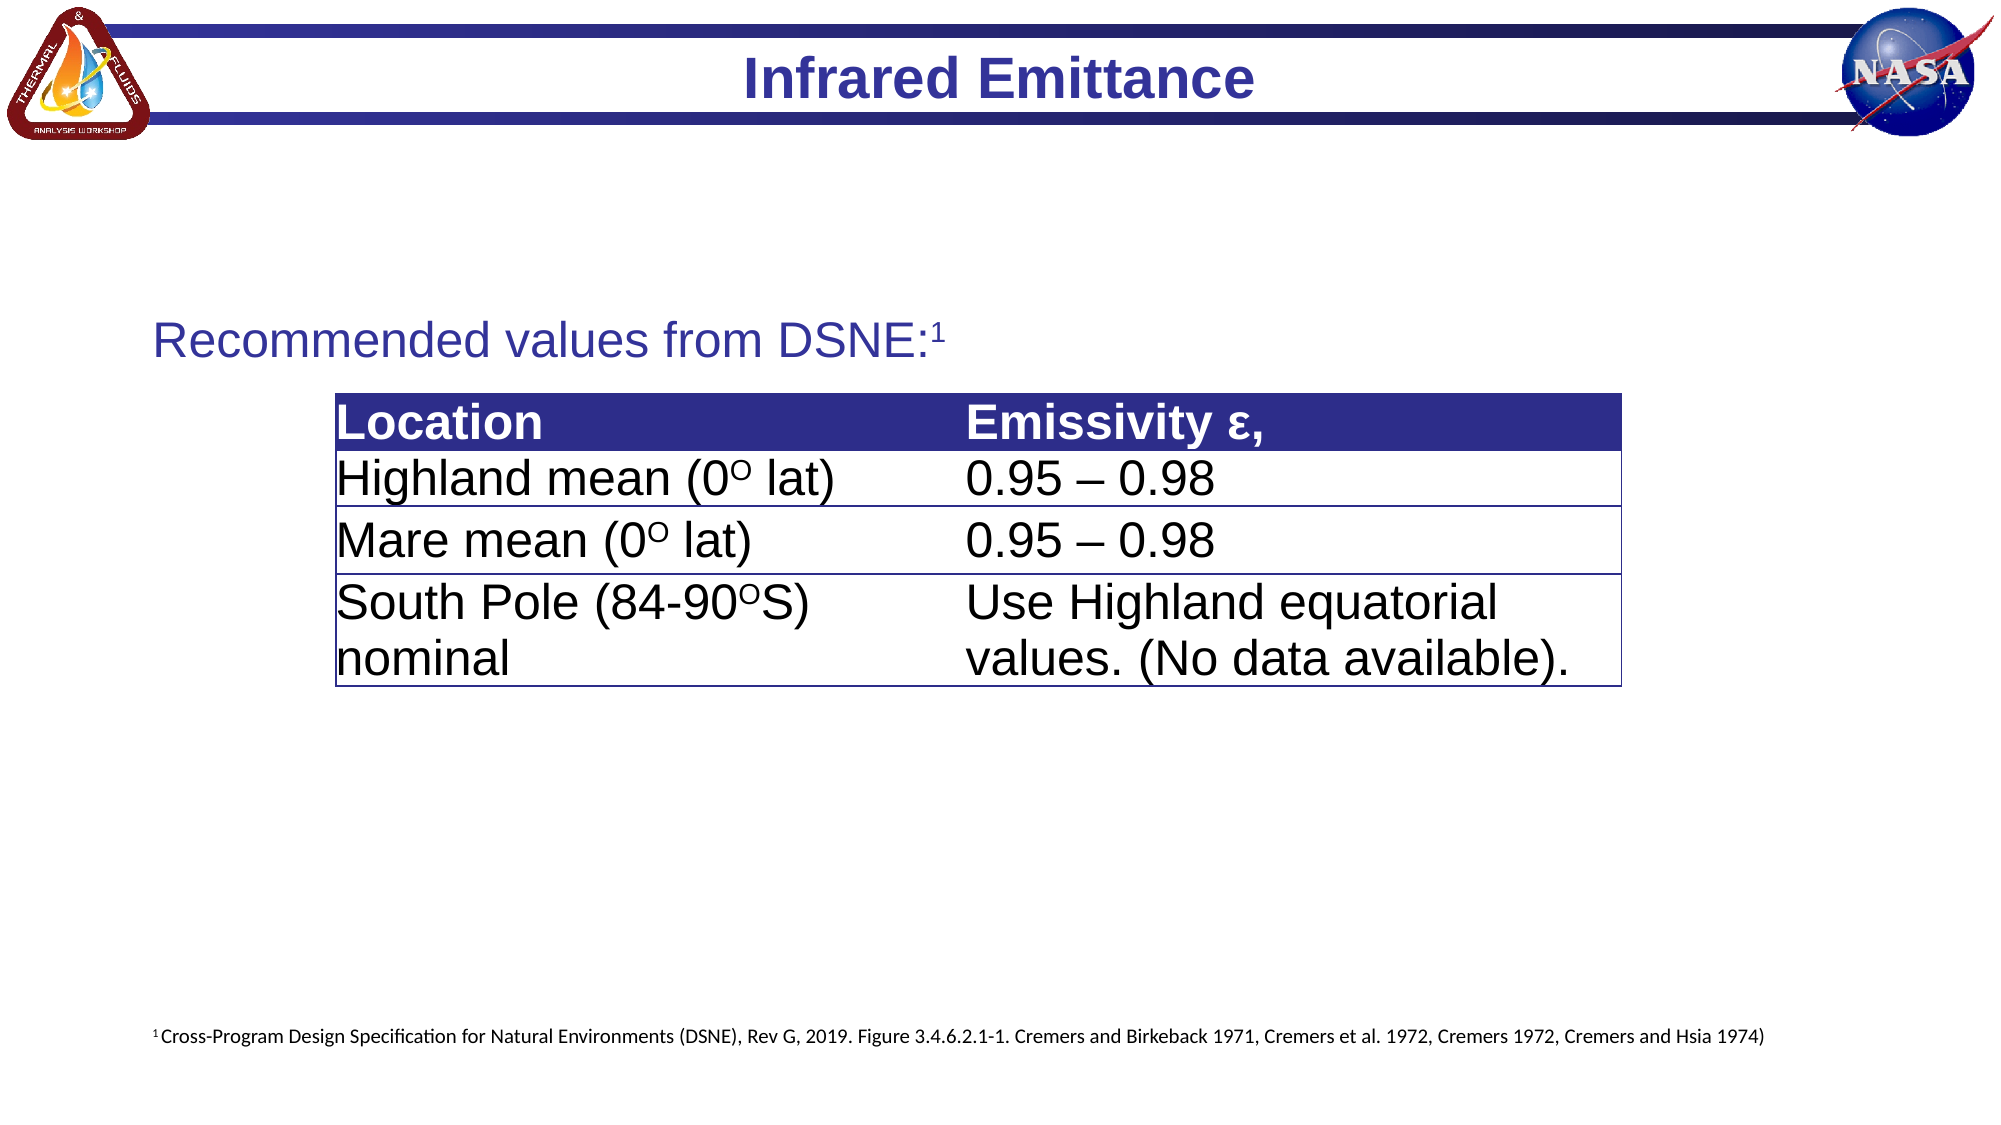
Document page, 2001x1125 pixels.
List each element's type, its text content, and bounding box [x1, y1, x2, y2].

text_box 1 Cross-Program Design Specification for Natural Environments (DSNE), Rev G, 2019. Figure 3.4.6.2.1-1. Cremers and Birkeback 1971, Cremers et al. 1972, Cremers 1972, Cremers and Hsia 1974) [137, 1015, 1906, 1055]
table_cell 0.95 – 0.98 [966, 451, 1621, 505]
table_header Emissivity ε, [966, 395, 1621, 449]
table_cell 0.95 – 0.98 [966, 507, 1621, 573]
table_cell South Pole (84-90OS) nominal [337, 575, 966, 685]
list Recommended values from DSNE:1 [137, 299, 1390, 1014]
title Infrared Emittance [99, 30, 1901, 119]
table_cell Mare mean (0O lat) [337, 507, 966, 573]
table_header Location [337, 395, 966, 449]
picture [7, 7, 150, 141]
table_cell Highland mean (0O lat) [337, 451, 966, 505]
picture [1824, 0, 2000, 149]
table_cell Use Highland equatorial values. (No data available). [966, 575, 1621, 685]
